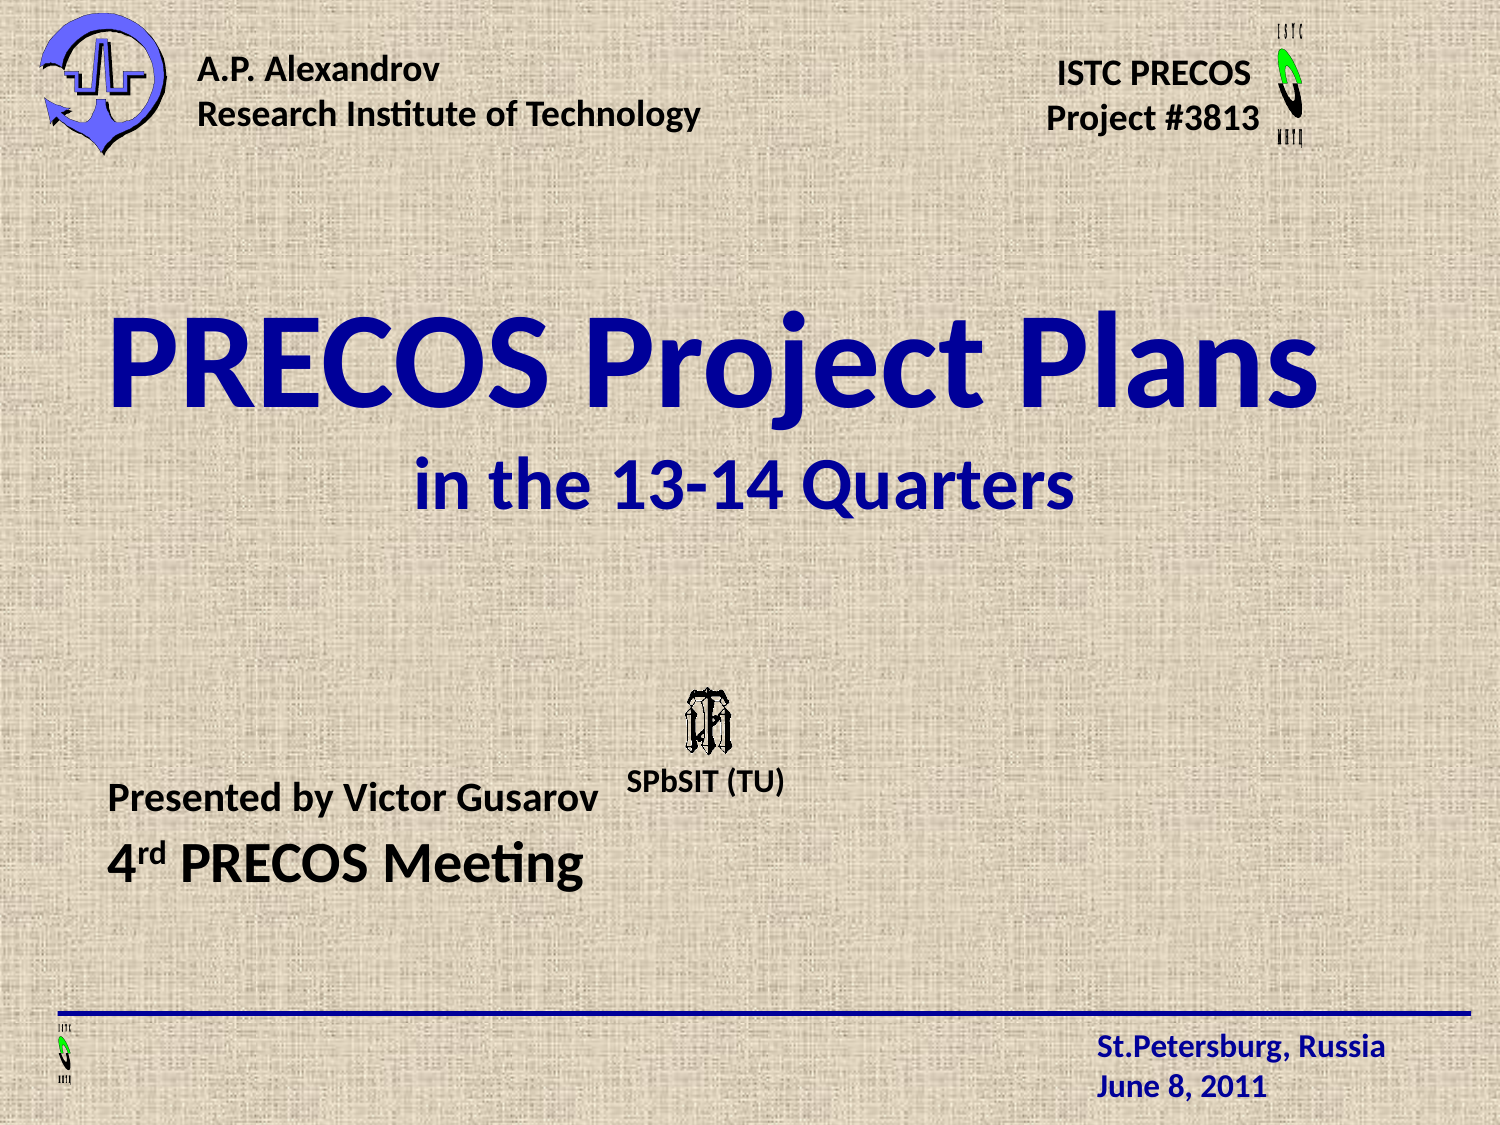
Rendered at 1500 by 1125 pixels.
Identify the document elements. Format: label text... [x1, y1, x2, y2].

picture [0, 0, 1500, 1125]
text_box Presented by Victor Gusarov 4rd PRECOS Meeting [92, 691, 1325, 979]
title PRECOS Project Plans in the 13-14 Quarters [42, 254, 1447, 541]
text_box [35, 8, 774, 160]
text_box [797, 8, 1460, 164]
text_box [595, 676, 817, 800]
